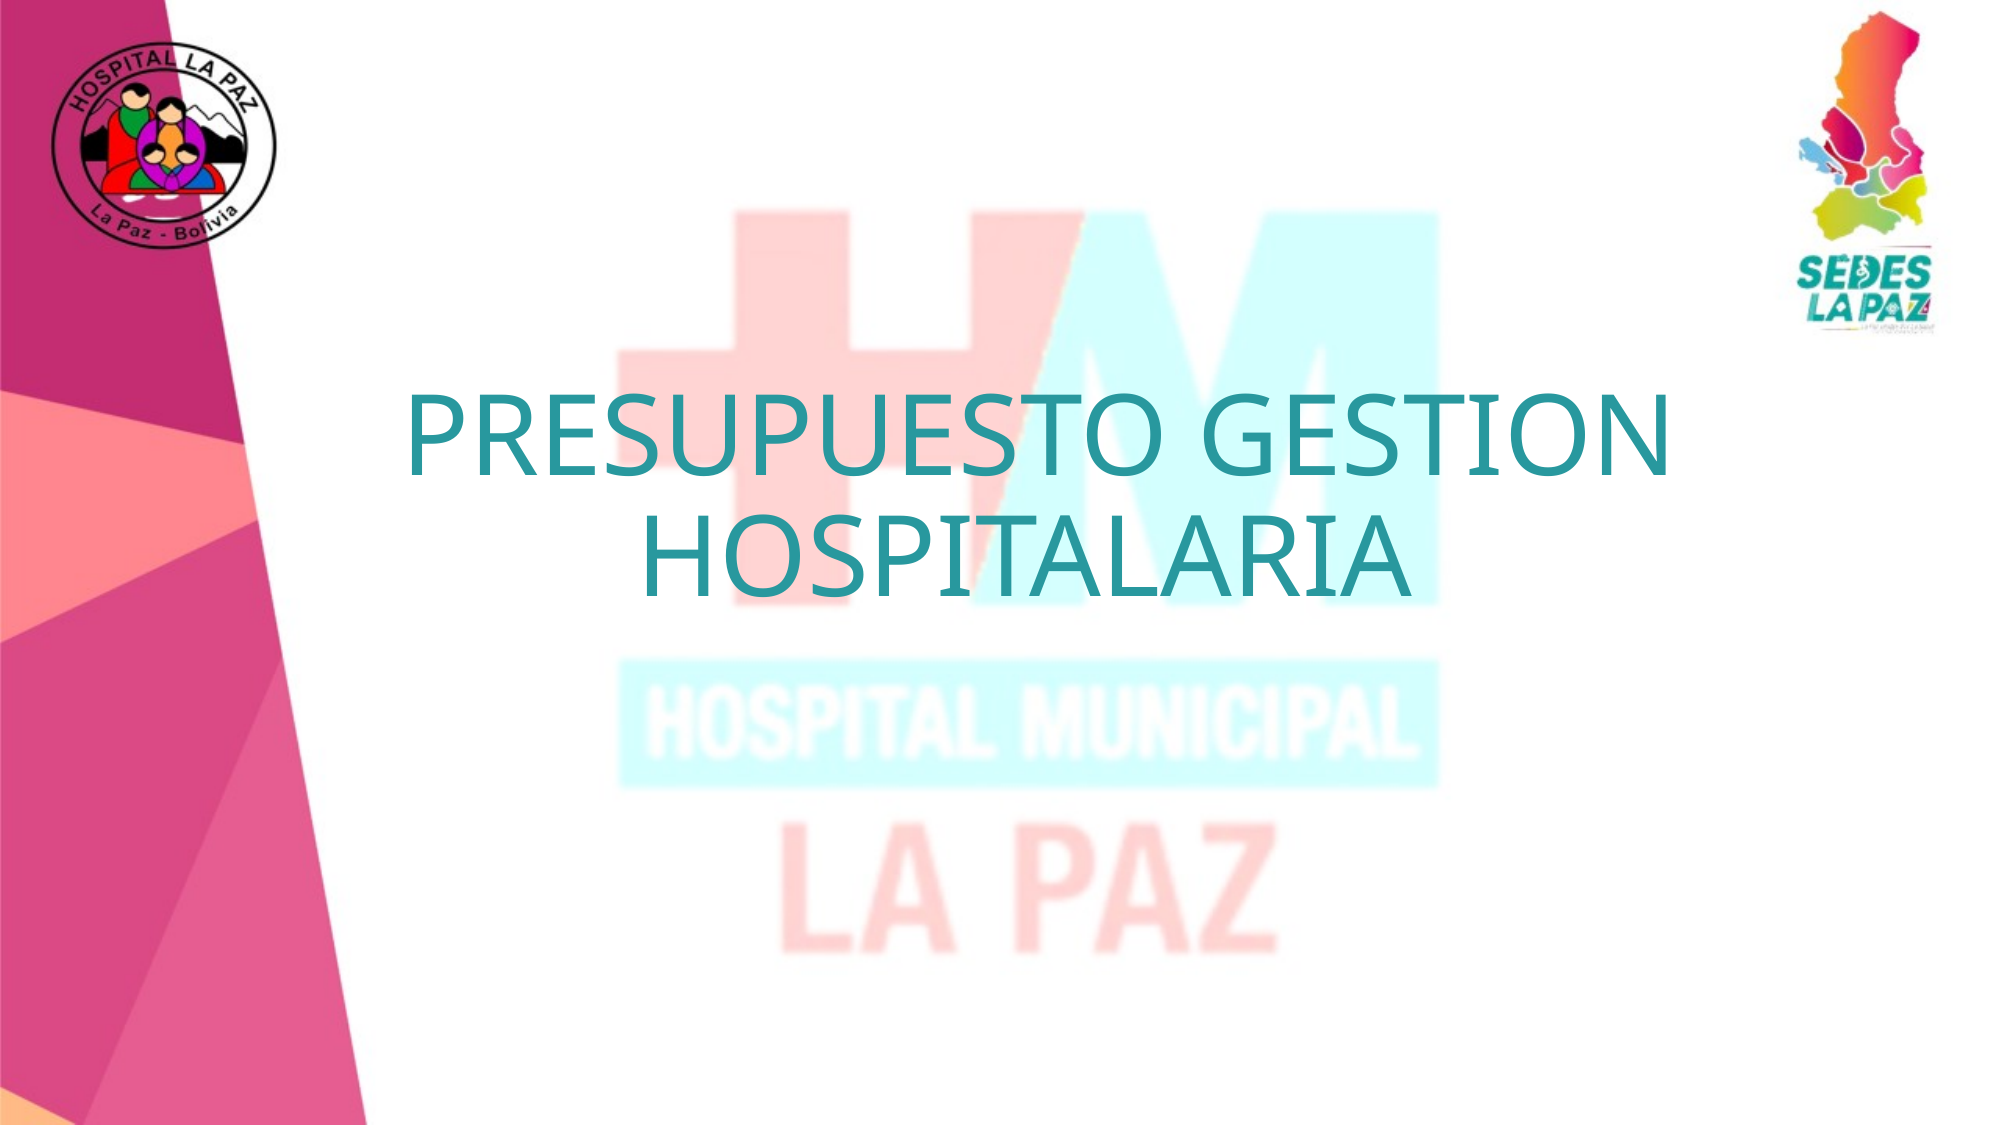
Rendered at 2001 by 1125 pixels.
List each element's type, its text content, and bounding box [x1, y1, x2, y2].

title PRESUPUESTO GESTION HOSPITALARIA [176, 313, 1902, 629]
picture [0, 0, 2001, 1125]
